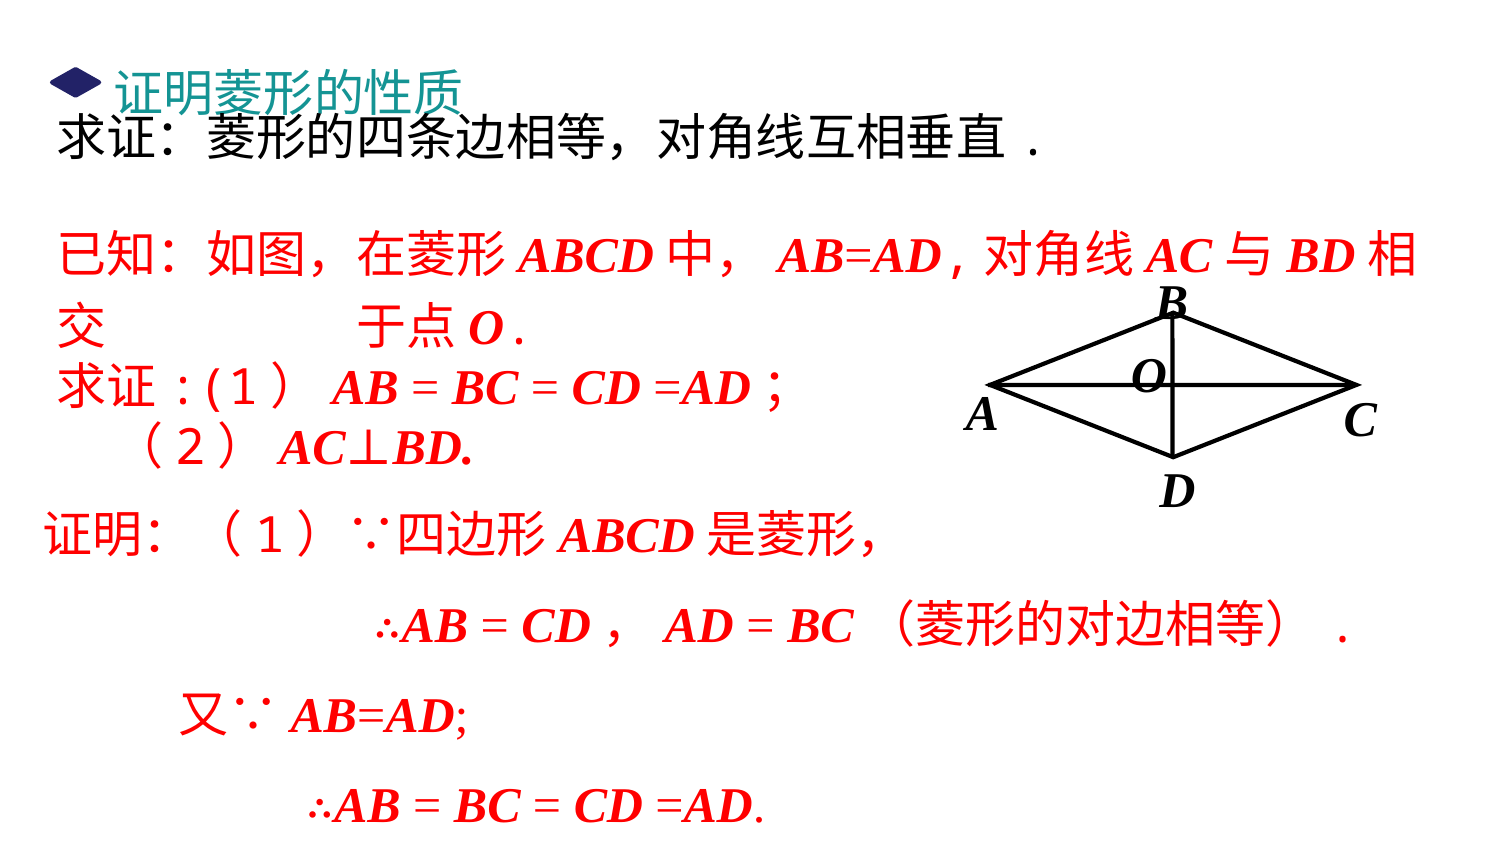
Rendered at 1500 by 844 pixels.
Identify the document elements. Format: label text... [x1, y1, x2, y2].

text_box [950, 262, 1400, 527]
text_box 求证：菱形的四条边相等，对角线互相垂直. [41, 95, 1151, 182]
text_box 证明菱形的性质 [99, 54, 501, 95]
text_box 证明：（1）∵四边形ABCD是菱形， ∴AB = CD，AD = BC（菱形的对边相等）. 又∵AB=AD; ∴AB = BC = CD =AD. [28, 465, 1373, 840]
text_box 已知：如图，在菱形ABCD中，AB=AD,对角线AC与BD相交 于点O. 求证:(1）AB = BC = CD =AD； （2）AC⊥BD. [41, 203, 1436, 542]
text_box [49, 67, 102, 95]
